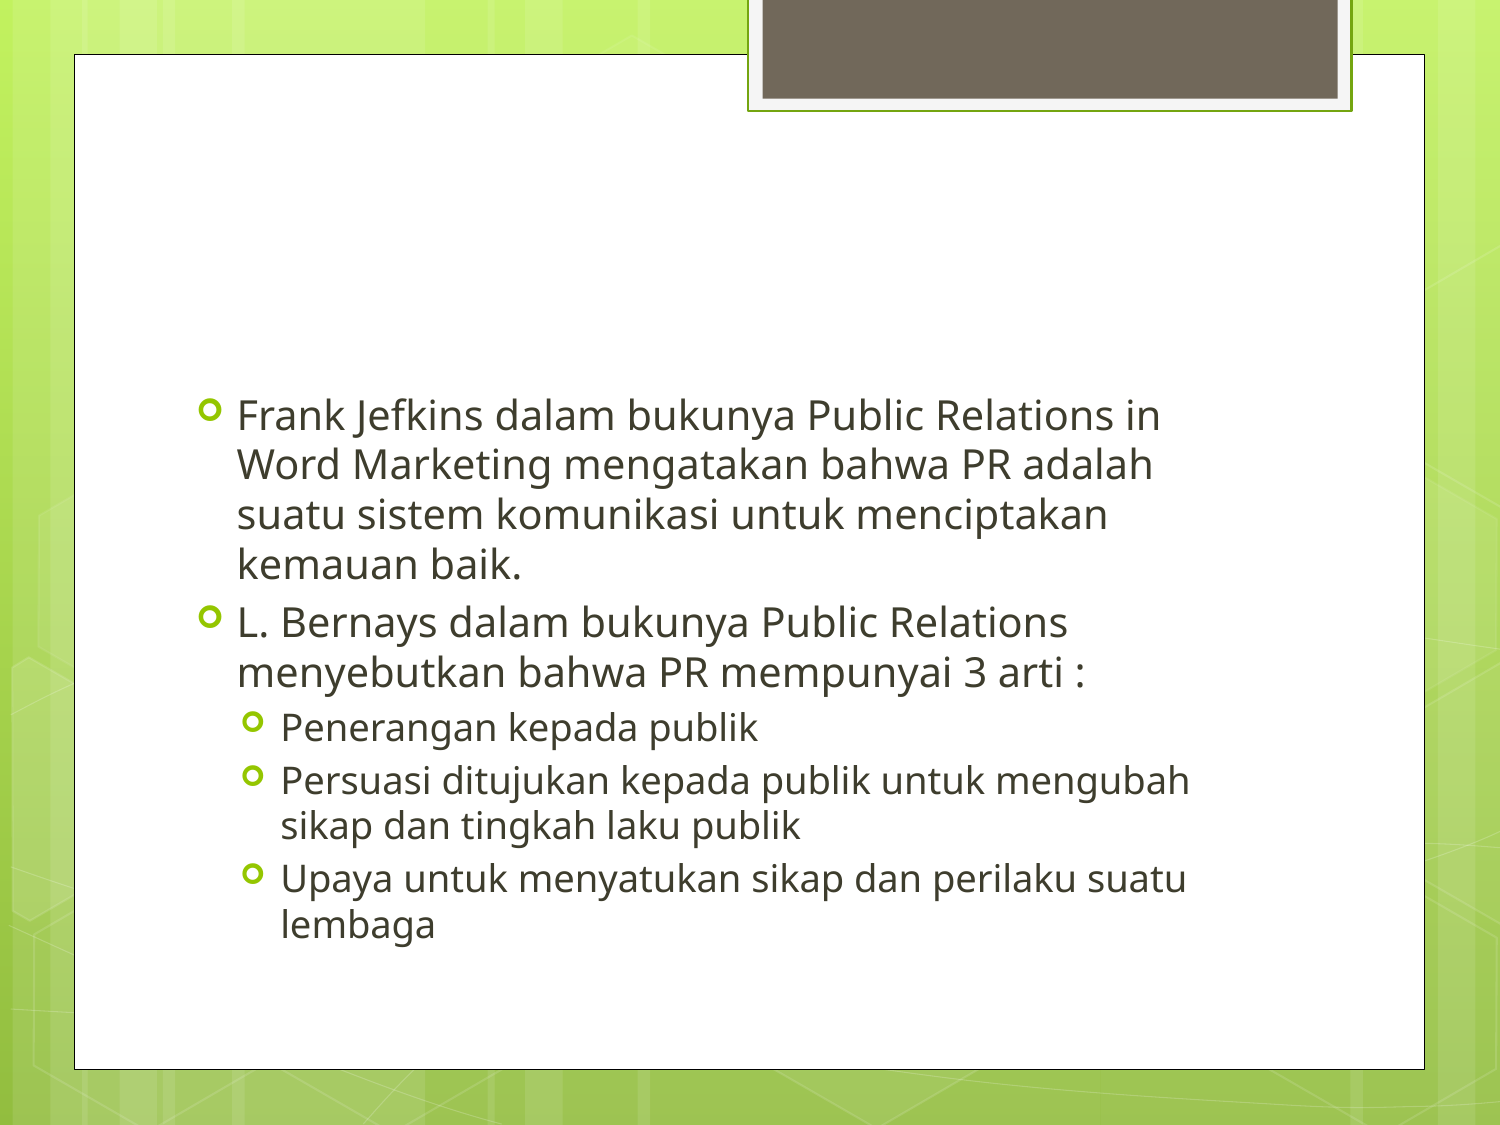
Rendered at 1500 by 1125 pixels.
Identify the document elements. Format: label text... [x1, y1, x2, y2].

list Frank Jefkins dalam bukunya Public Relations in Word Marketing mengatakan bahwa PR adalah suatu sistem komunikasi untuk menciptakan kemauan baik. L. Bernays dalam bukunya Public Relations menyebutkan bahwa PR mempunyai 3 arti : Penerangan kepada publik Persuasi ditujukan kepada publik untuk mengubah sikap dan tingkah laku publik Upaya untuk menyatukan sikap dan perilaku suatu lembaga [171, 381, 1283, 957]
